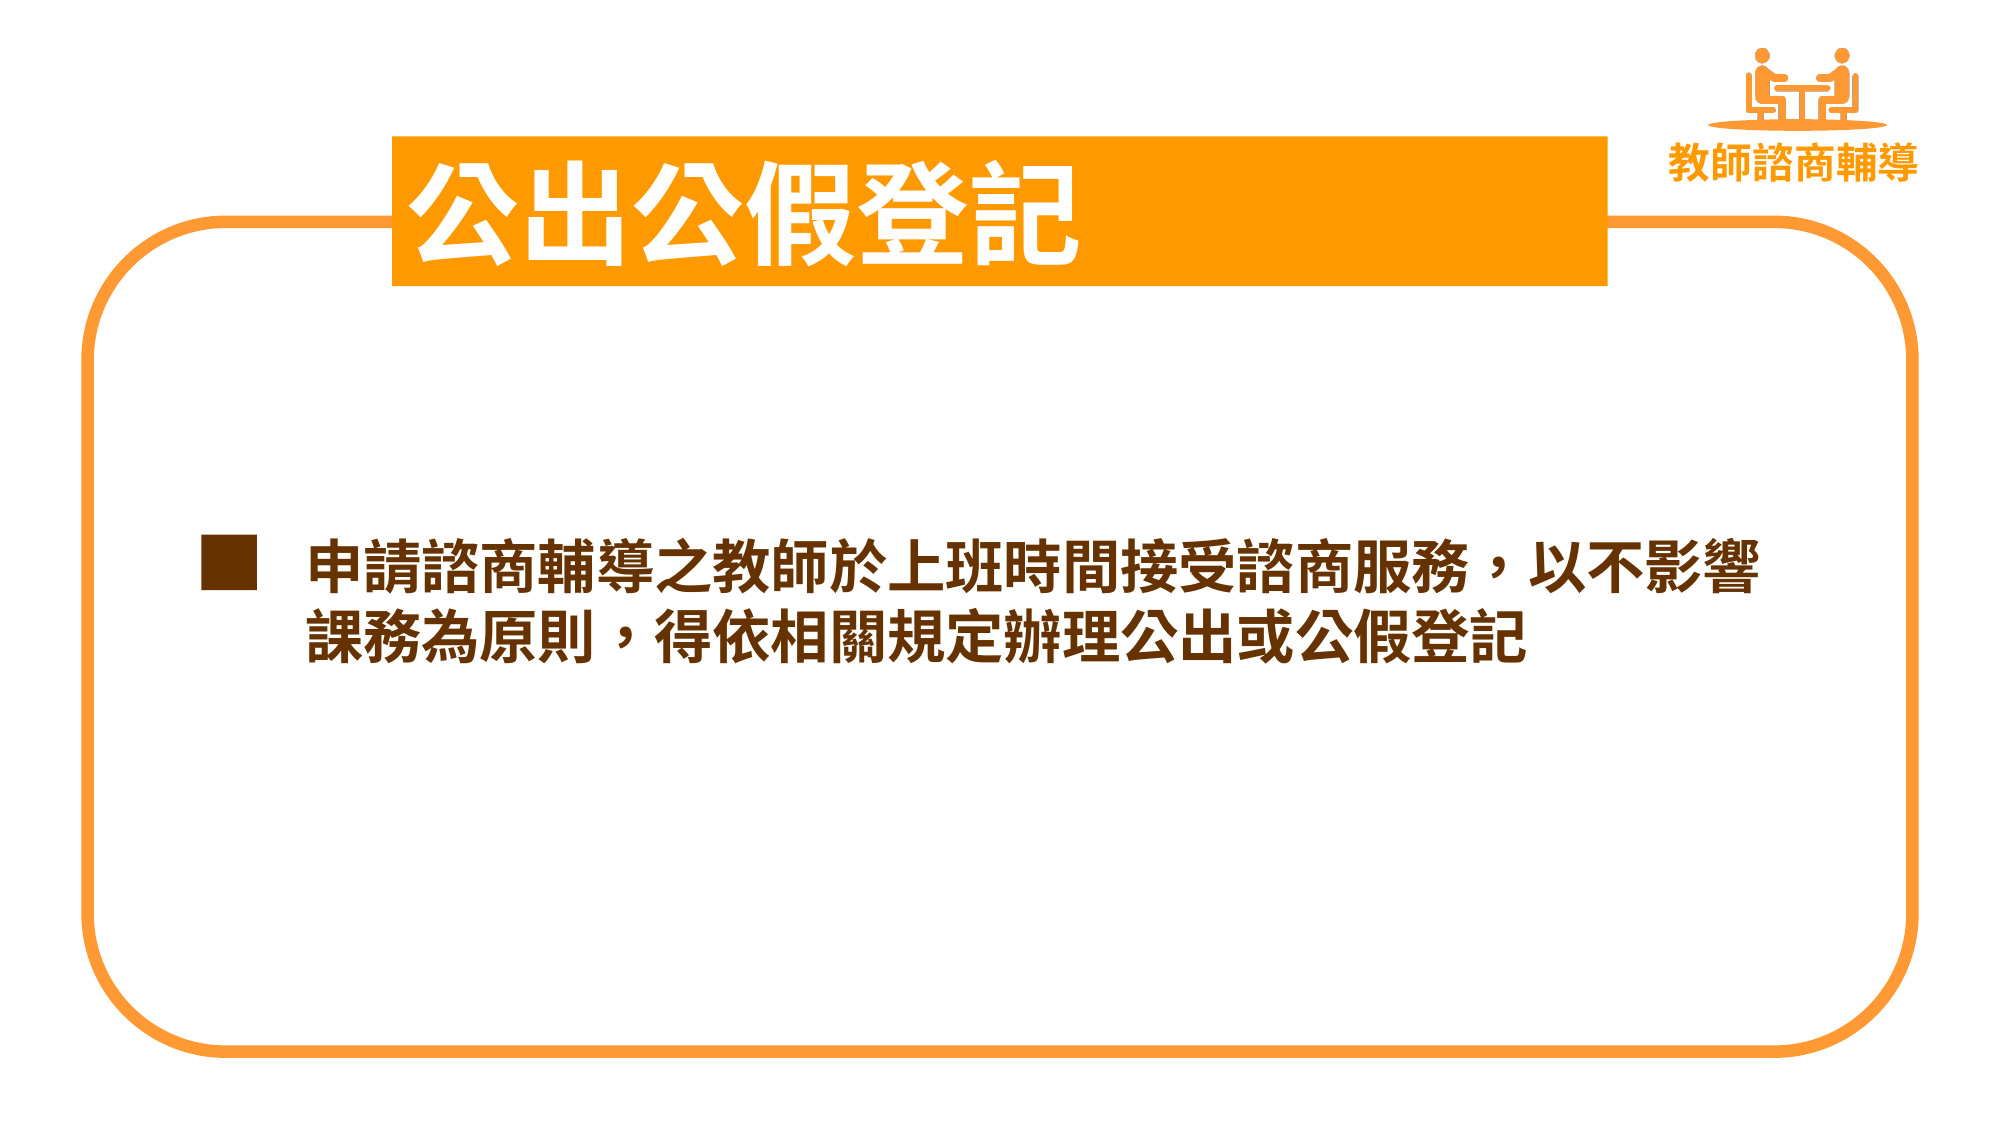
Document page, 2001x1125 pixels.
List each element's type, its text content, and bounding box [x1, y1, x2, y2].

text_box [200, 534, 258, 591]
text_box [1708, 13, 1888, 163]
text_box 公出公假登記 [392, 136, 1608, 287]
text_box [86, 220, 1914, 1053]
text_box 教師諮商輔導 [1654, 135, 1951, 195]
text_box 申請諮商輔導之教師於上班時間接受諮商服務，以不影響課務為原則，得依相關規定辦理公出或公假登記 [290, 522, 1834, 678]
